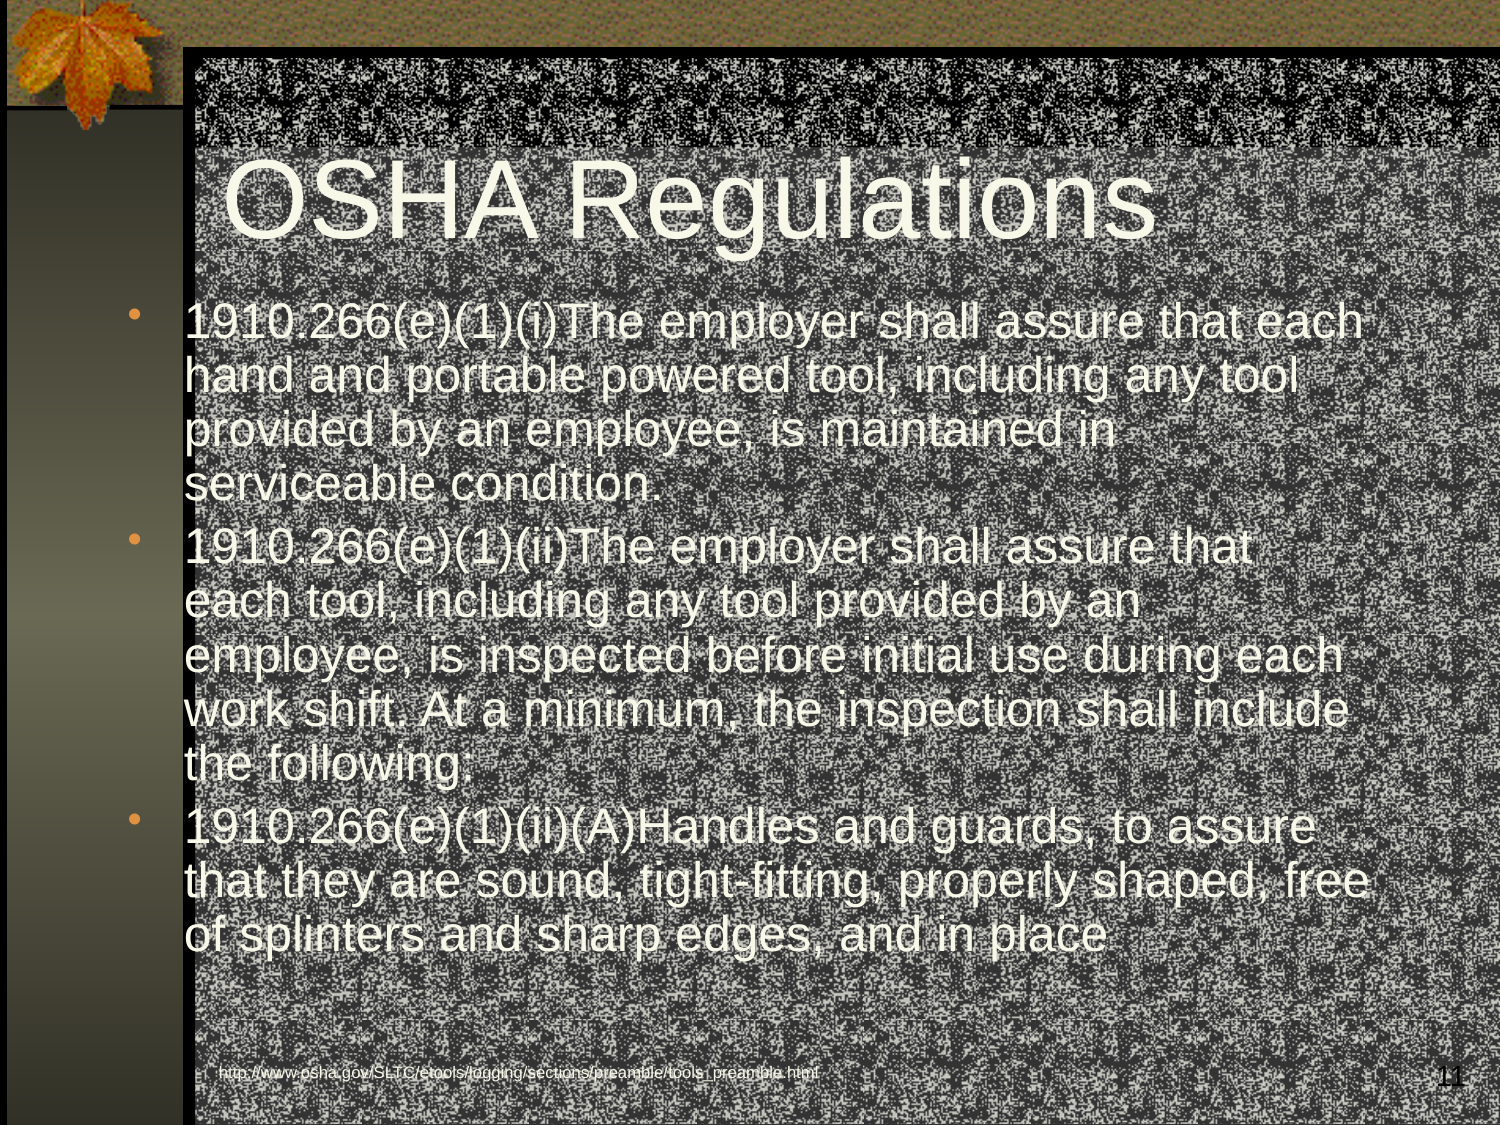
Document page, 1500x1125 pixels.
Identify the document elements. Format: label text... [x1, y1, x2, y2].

picture [7, 0, 1500, 130]
list 1910.266(e)(1)(i)The employer shall assure that each hand and portable powered tool, including any tool provided by an employee, is maintained in serviceable condition. 1910.266(e)(1)(ii)The employer shall assure that each tool, including any tool provided by an employee, is inspected before initial use during each work shift. At a minimum, the inspection shall include the following: 1910.266(e)(1)(ii)(A)Handles and guards, to assure that they are sound, tight-fitting, properly shaped, free of splinters and sharp edges, and in place [112, 287, 1388, 963]
text_box http://www.osha.gov/SLTC/etools/logging/sections/preamble/tools_preamble.html [204, 1054, 835, 1089]
slide_number 11 [1168, 1024, 1482, 1101]
picture [196, 58, 1500, 1124]
title OSHA Regulations [206, 99, 1482, 288]
